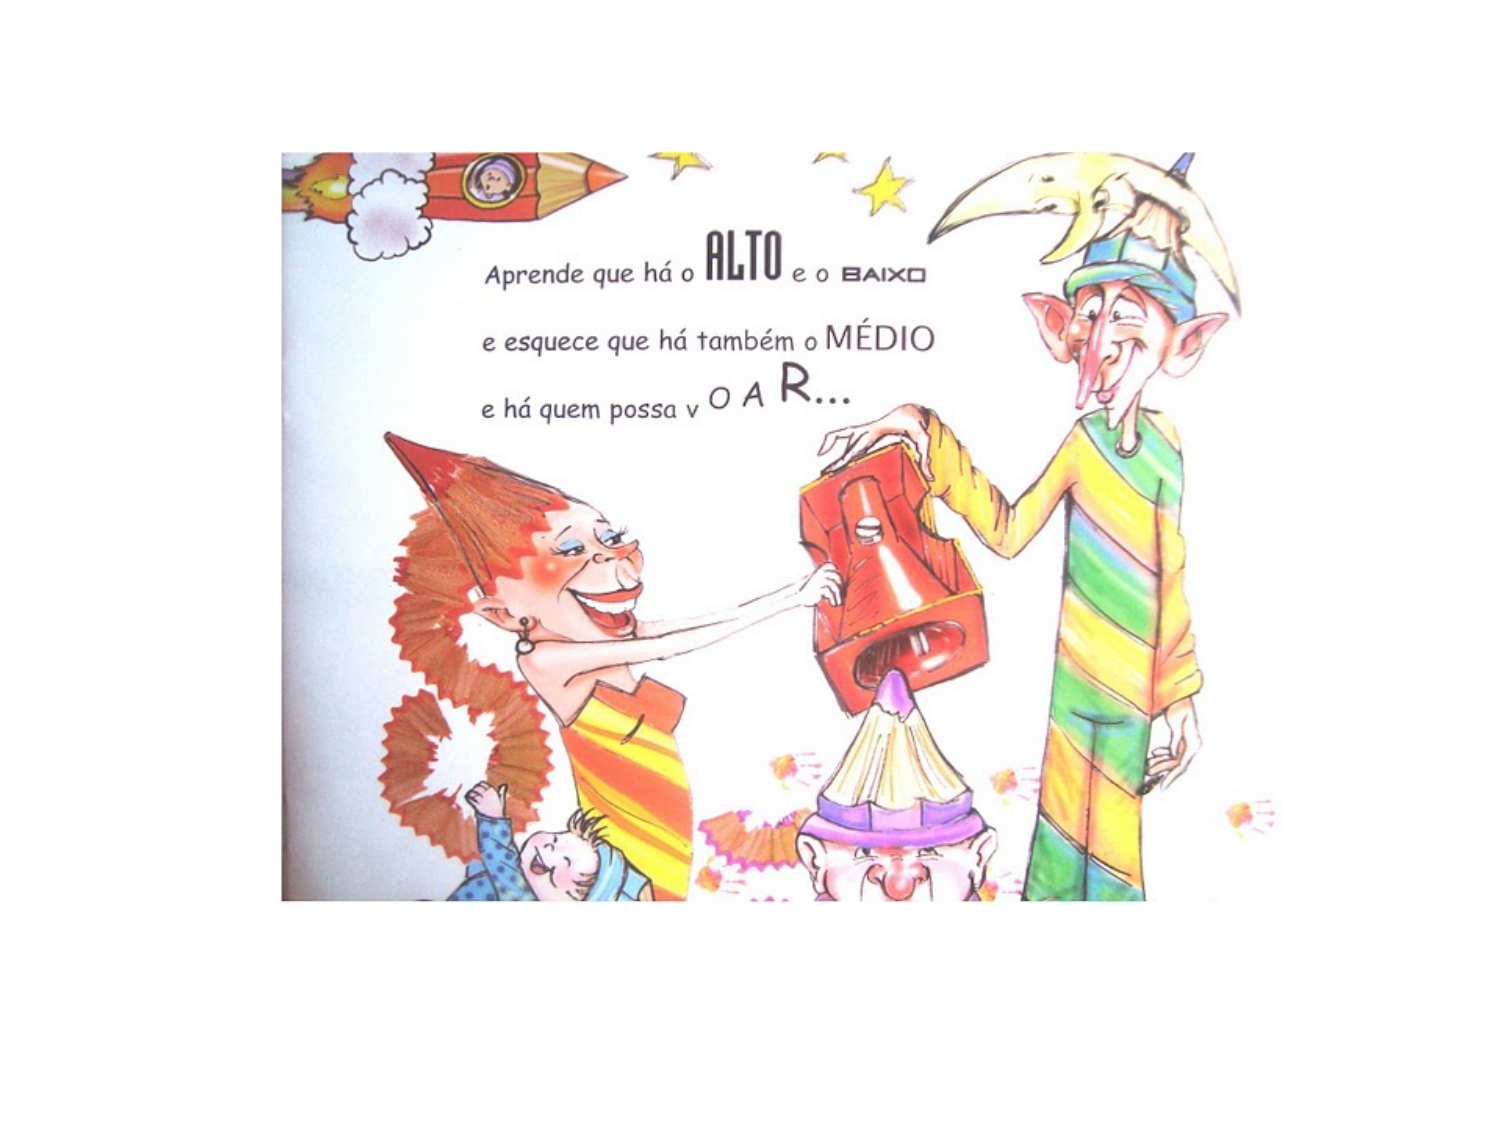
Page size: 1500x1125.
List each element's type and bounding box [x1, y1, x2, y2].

picture [280, 152, 1282, 903]
